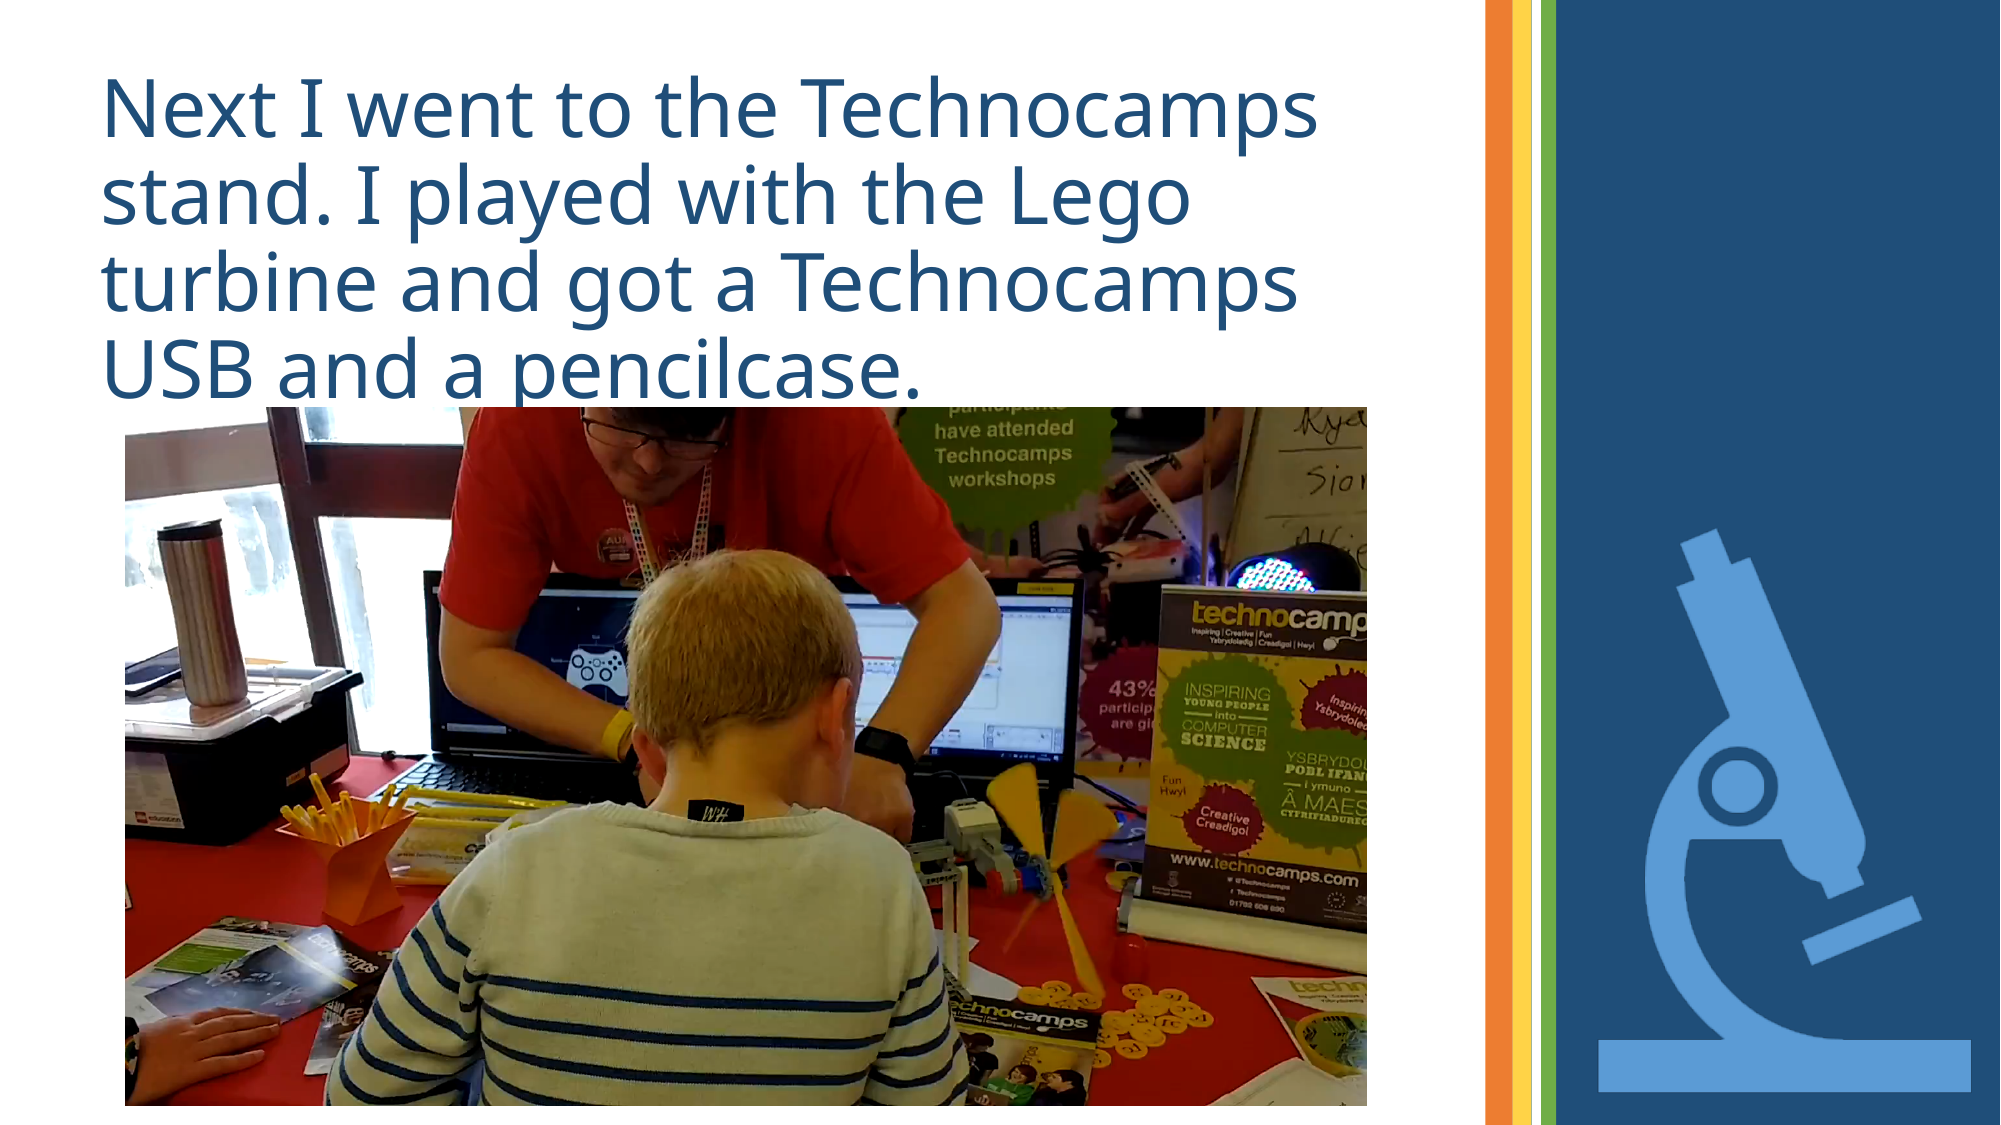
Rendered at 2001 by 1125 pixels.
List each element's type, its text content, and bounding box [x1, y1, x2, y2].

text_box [124, 407, 1368, 1107]
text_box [1465, 0, 2000, 1125]
title Next I went to the Technocamps stand. I played with the Lego turbine and got a Technocamps USB and a pencilcase. [85, 59, 1460, 424]
